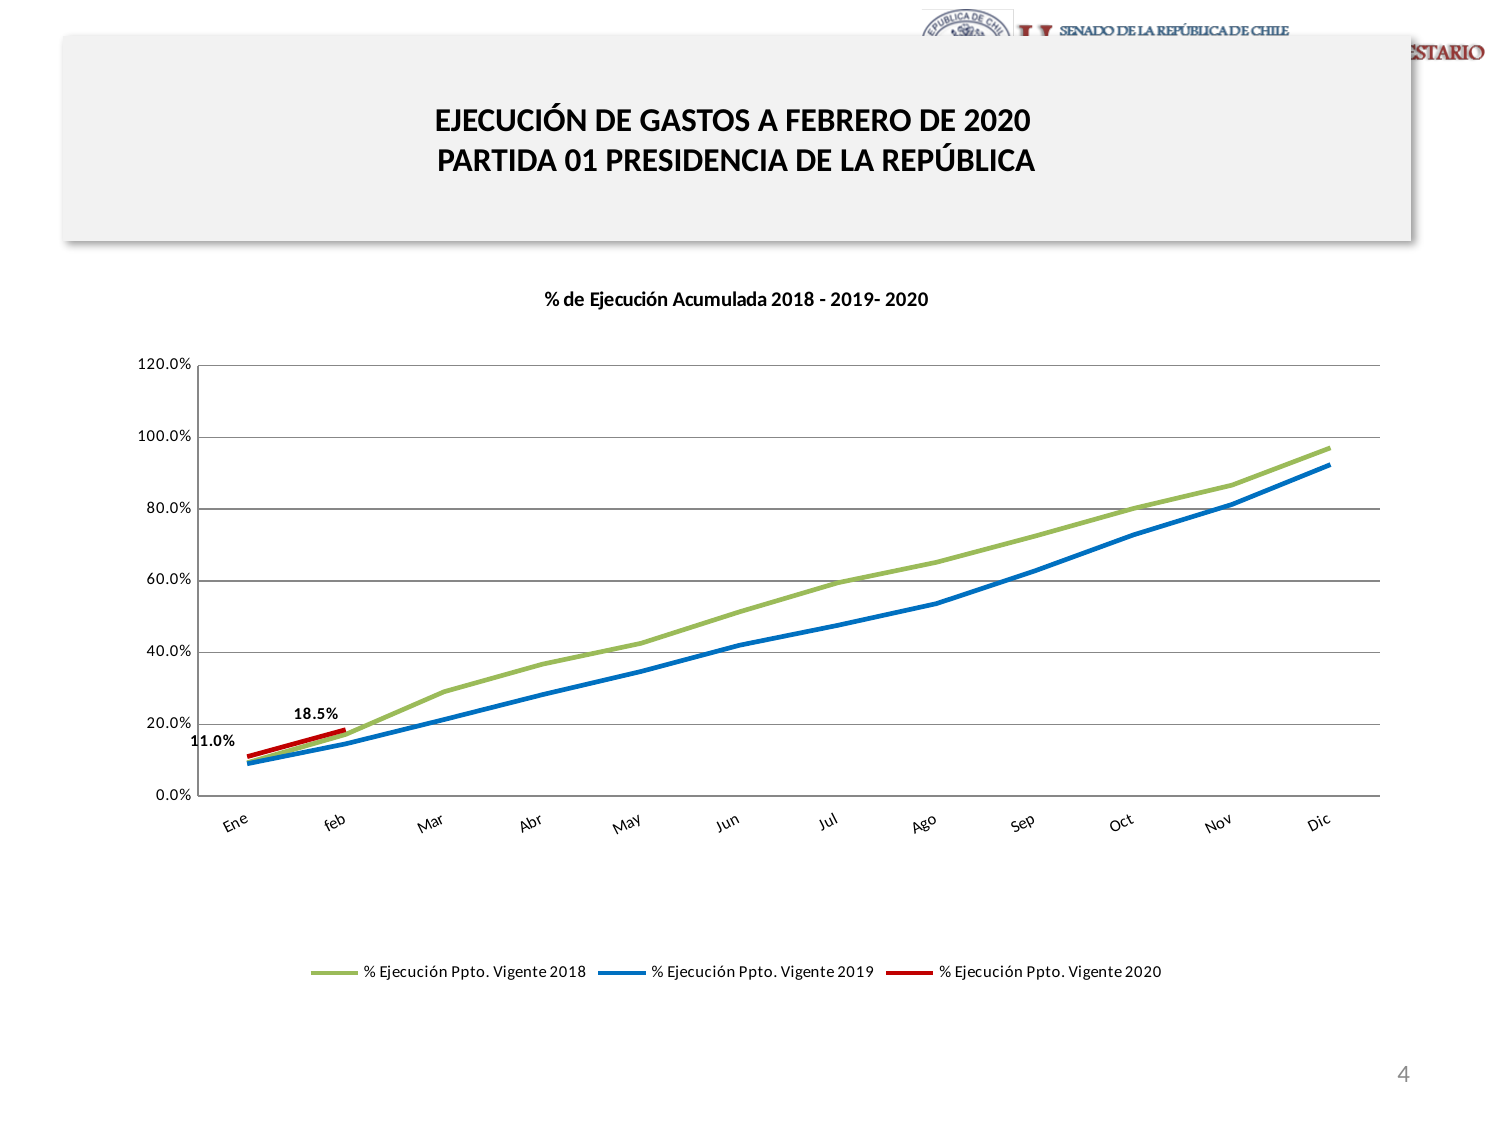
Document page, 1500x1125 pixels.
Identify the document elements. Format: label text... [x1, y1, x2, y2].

title EJECUCIÓN DE GASTOS A FEBRERO DE 2020 PARTIDA 01 PRESIDENCIA DE LA REPÚBLICA [63, 36, 1411, 241]
picture [921, 0, 1500, 112]
slide_number 4 [1074, 1042, 1425, 1103]
chart [63, 262, 1411, 988]
